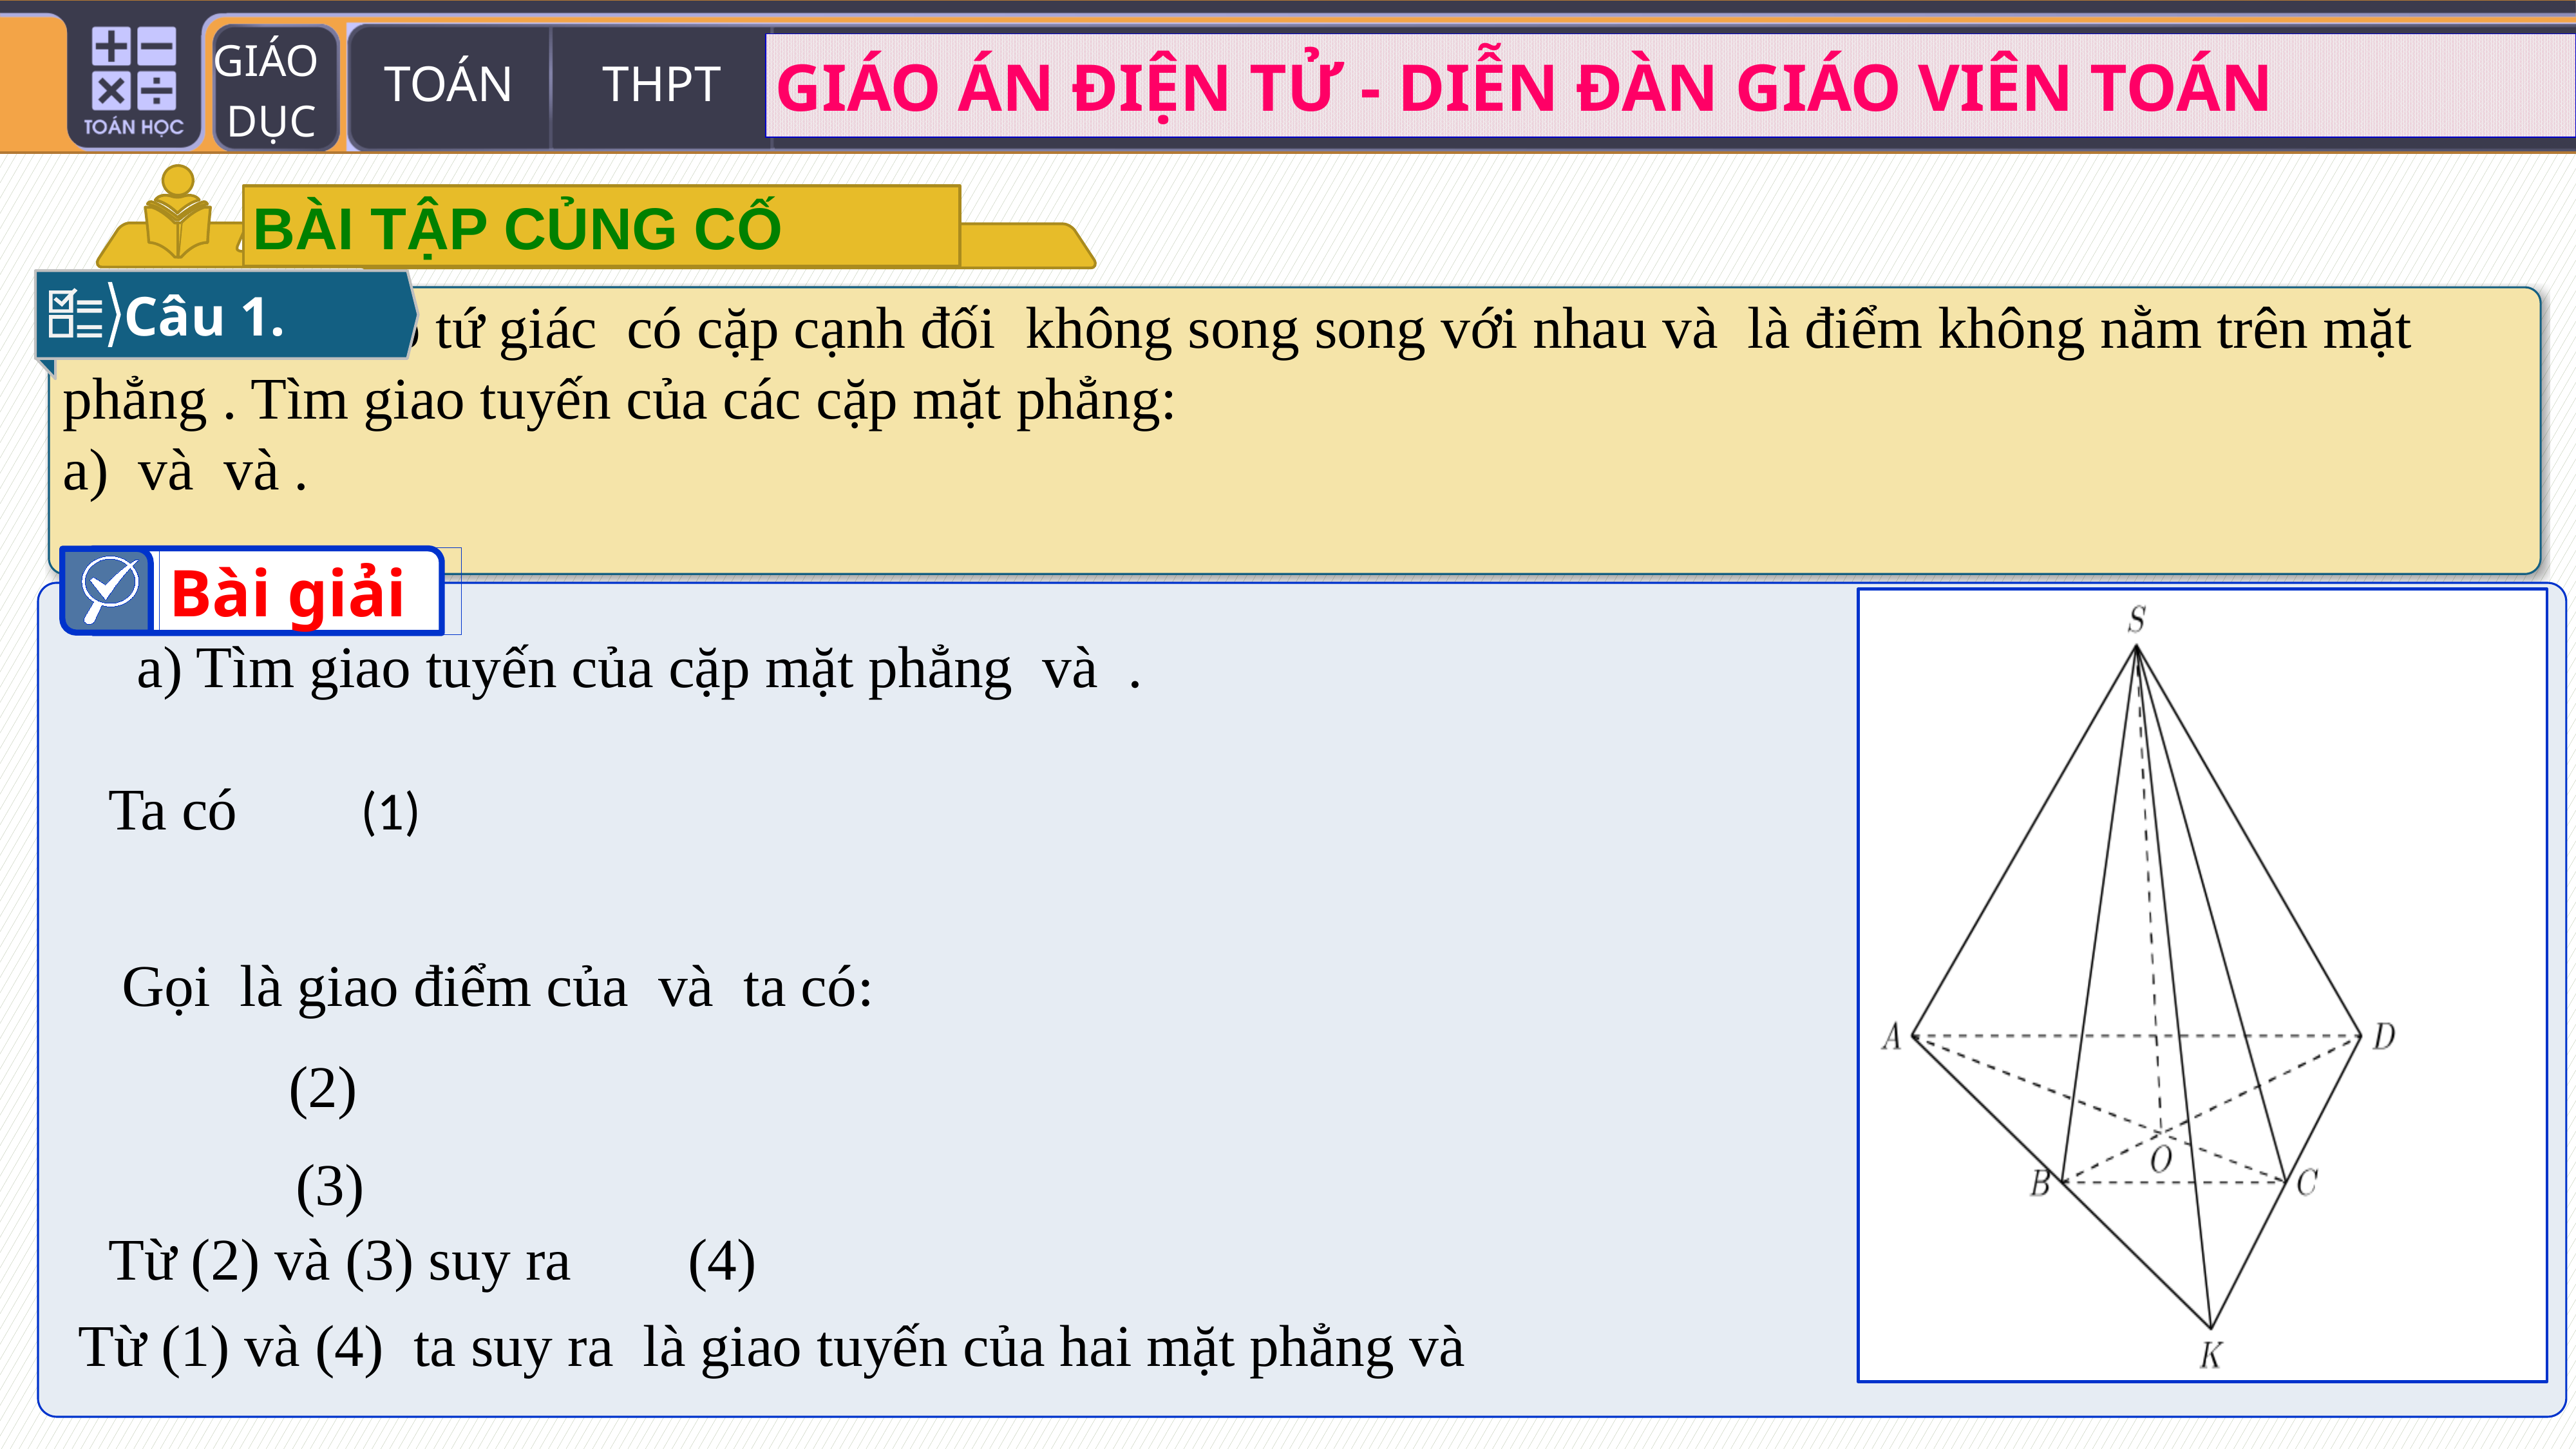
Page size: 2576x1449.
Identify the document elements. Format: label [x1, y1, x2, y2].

text_box [37, 547, 2567, 1417]
picture [1859, 590, 2546, 1381]
text_box [35, 270, 2541, 546]
text_box [95, 165, 1097, 269]
